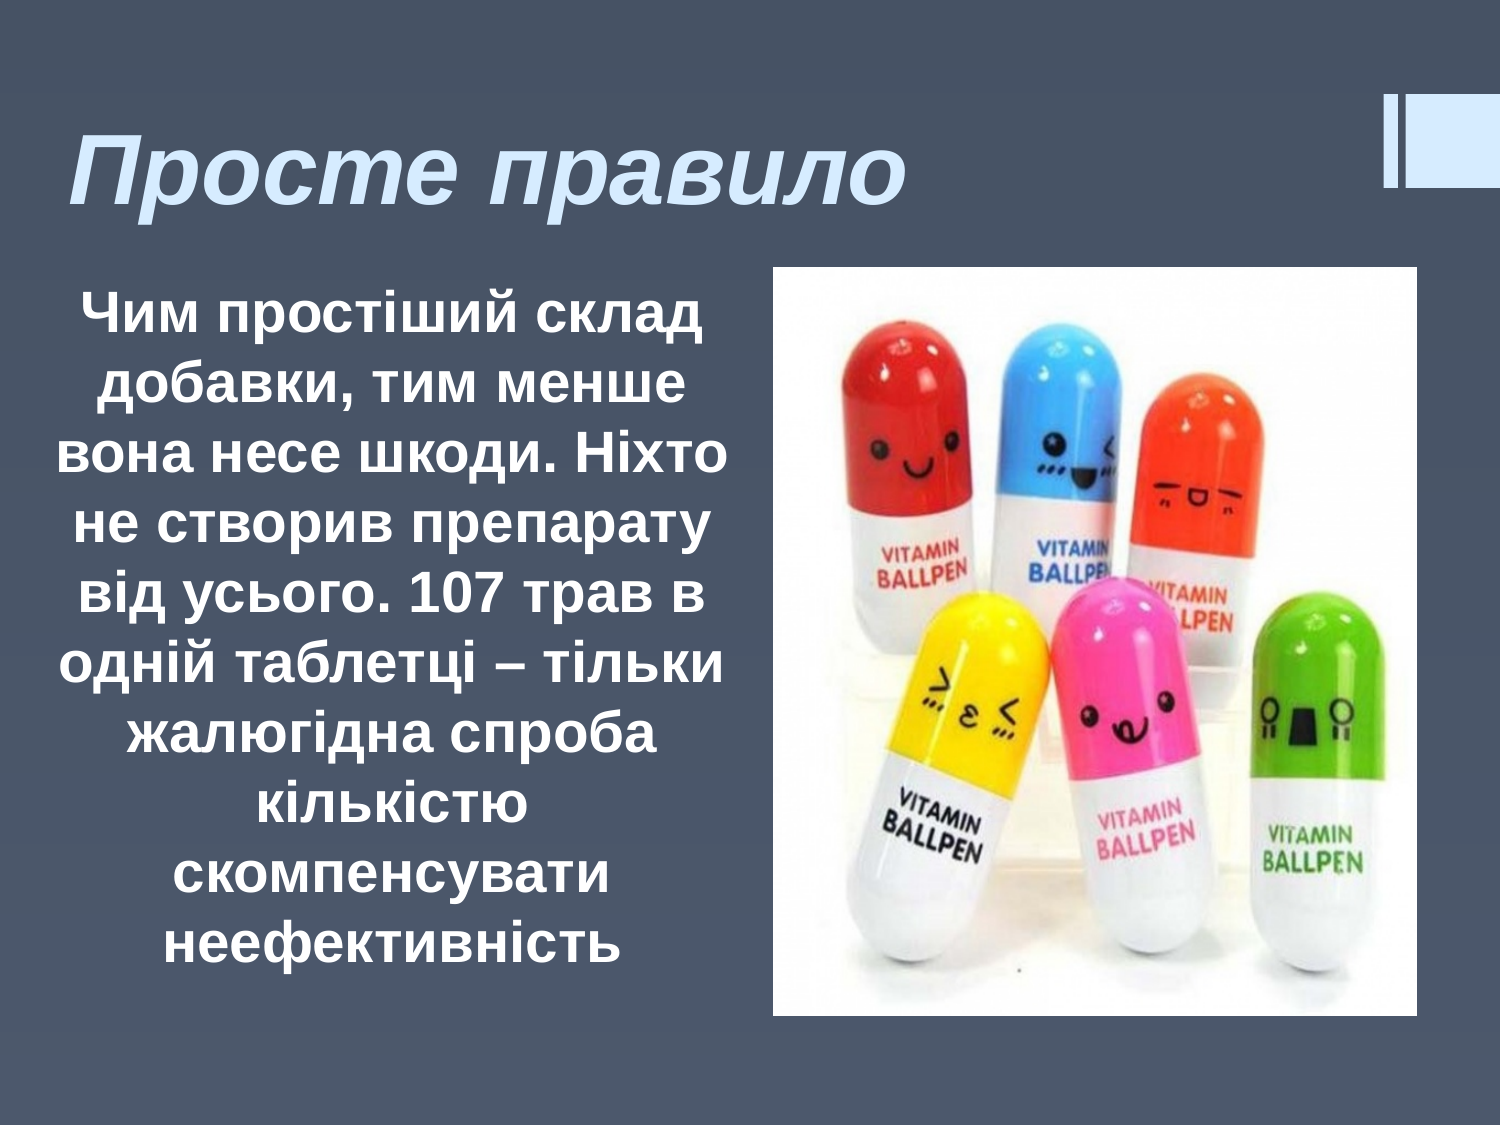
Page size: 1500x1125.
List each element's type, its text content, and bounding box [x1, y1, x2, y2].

list Чим простіший склад добавки, тим менше вона несе шкоди. Ніхто не створив препарату від усього. 107 трав в одній таблетці – тільки жалюгідна спроба кількістю скомпенсувати неефективність [29, 267, 748, 1047]
title Просте правило [53, 42, 1254, 233]
picture [773, 266, 1418, 1017]
